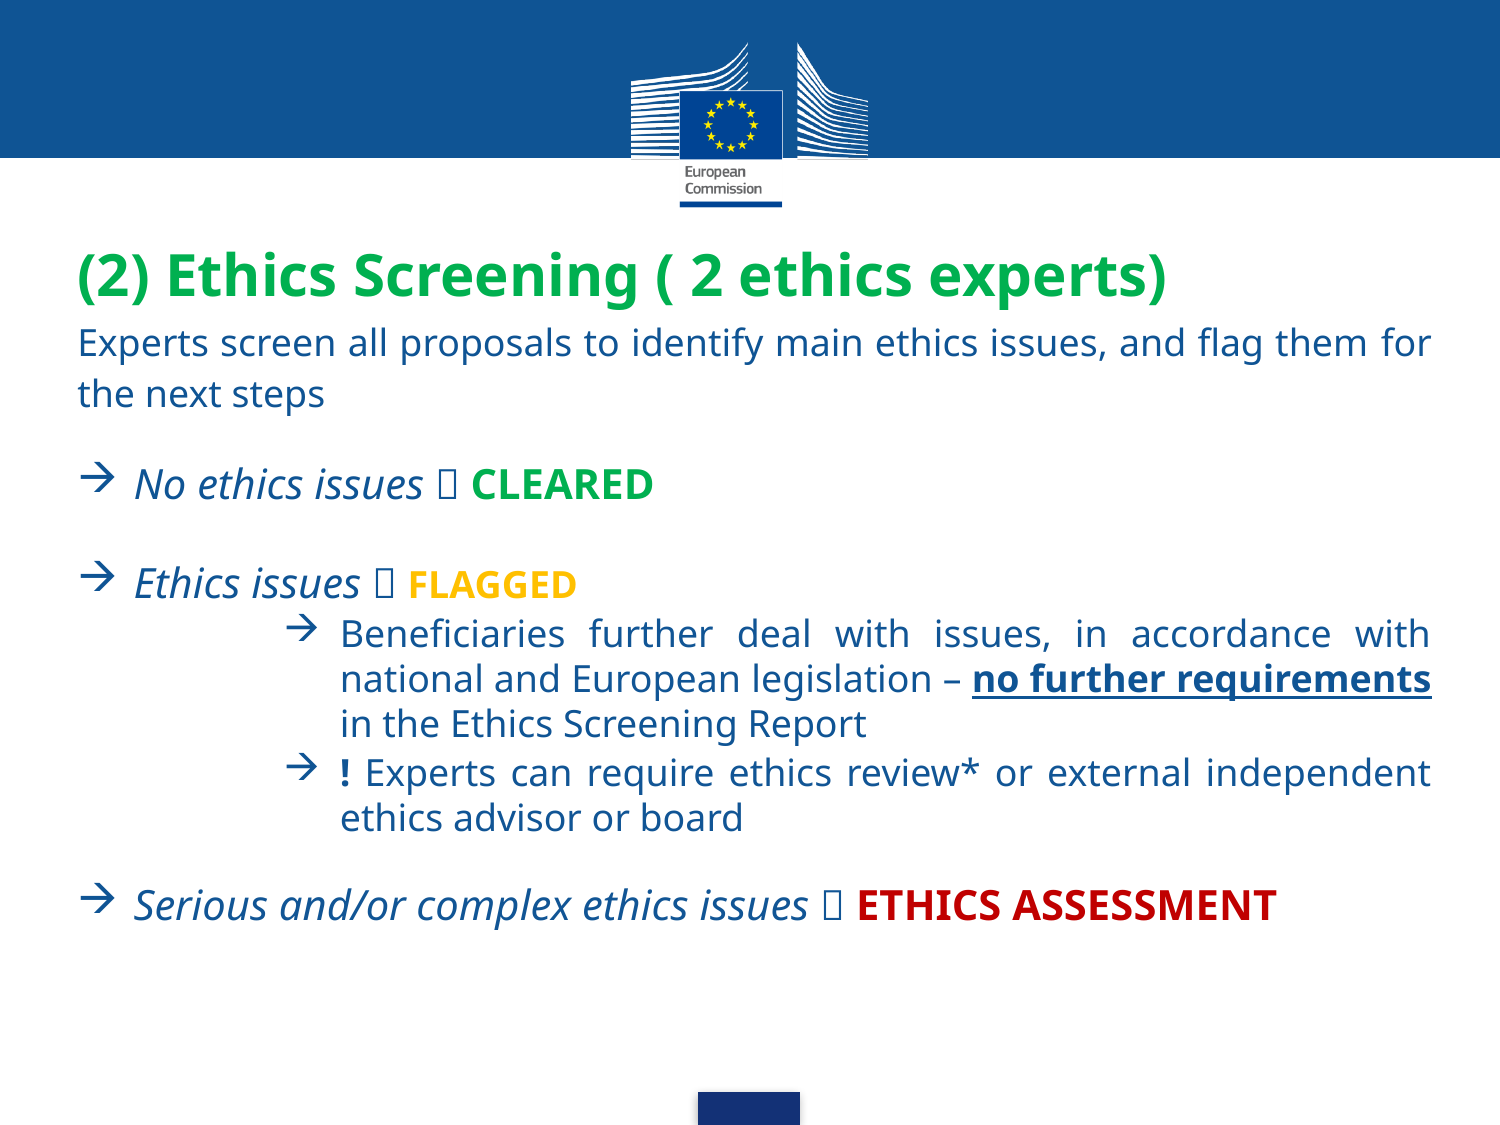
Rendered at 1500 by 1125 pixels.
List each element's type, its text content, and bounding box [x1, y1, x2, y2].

list (2) Ethics Screening ( 2 ethics experts) Experts screen all proposals to identify main ethics issues, and flag them for the next steps No ethics issues  CLEARED Ethics issues  FLAGGED Beneficiaries further deal with issues, in accordance with national and European legislation – no further requirements in the Ethics Screening Report ! Experts can require ethics review* or external independent ethics advisor or board Serious and/or complex ethics issues  ETHICS ASSESSMENT [53, 220, 1447, 1035]
picture [631, 42, 868, 208]
